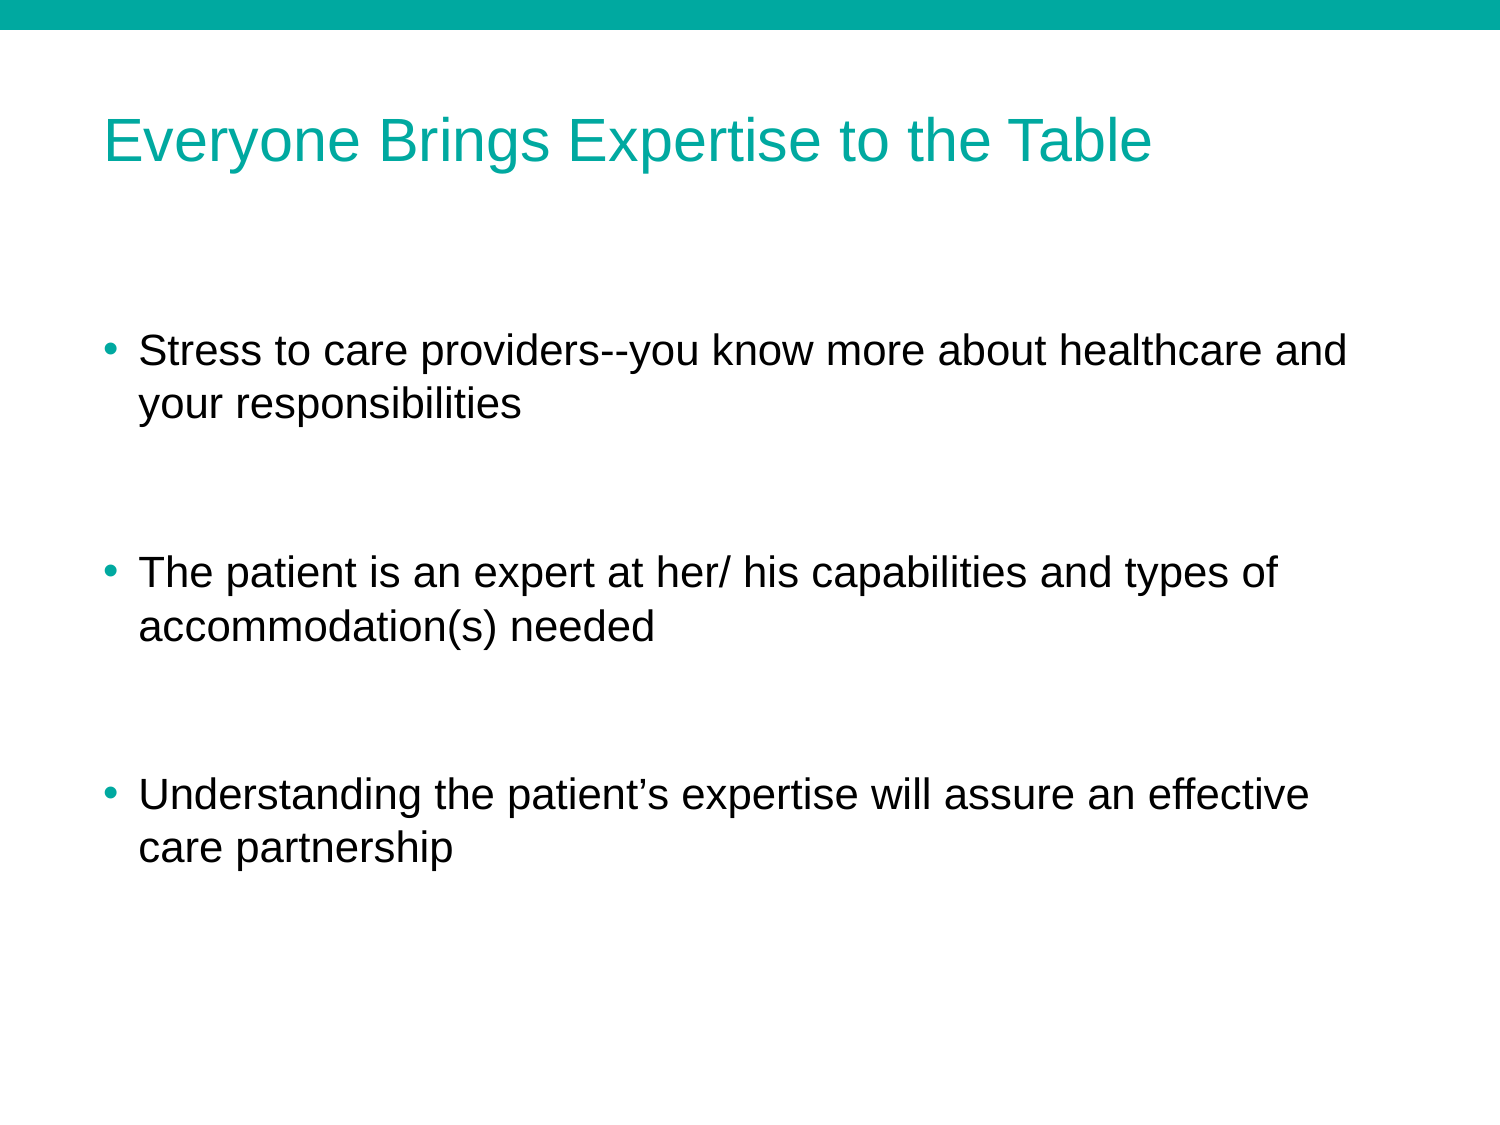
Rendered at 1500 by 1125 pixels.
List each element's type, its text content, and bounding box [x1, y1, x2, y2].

list Stress to care providers--you know more about healthcare and your responsibilities The patient is an expert at her/ his capabilities and types of accommodation(s) needed Understanding the patient’s expertise will assure an effective care partnership [103, 321, 1397, 1036]
title Everyone Brings Expertise to the Table [103, 108, 1397, 300]
picture [0, 0, 1500, 1125]
